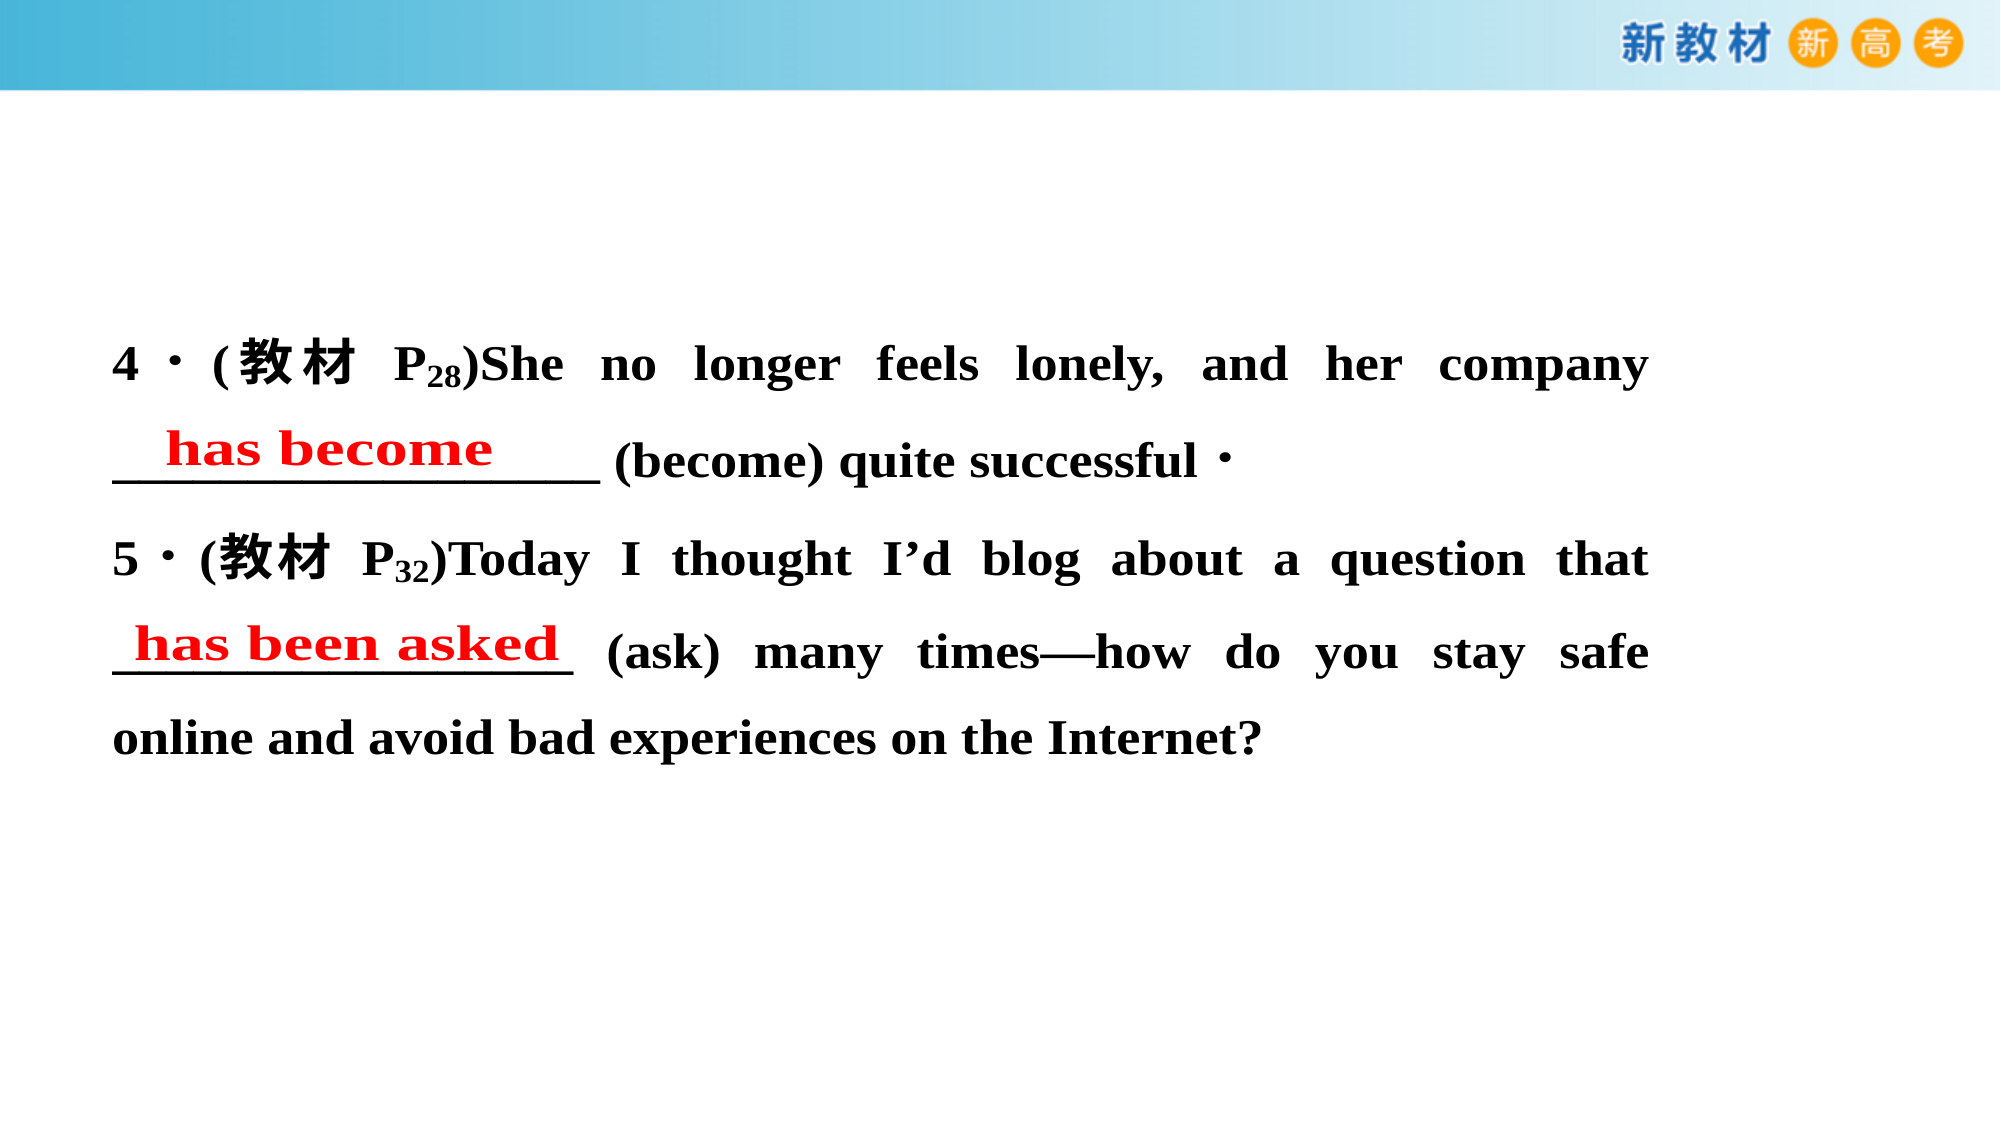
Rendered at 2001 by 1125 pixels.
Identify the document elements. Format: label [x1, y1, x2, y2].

text_box [111, 329, 1663, 795]
text_box [164, 414, 1320, 480]
text_box [133, 609, 1288, 675]
picture [0, 0, 2001, 1125]
